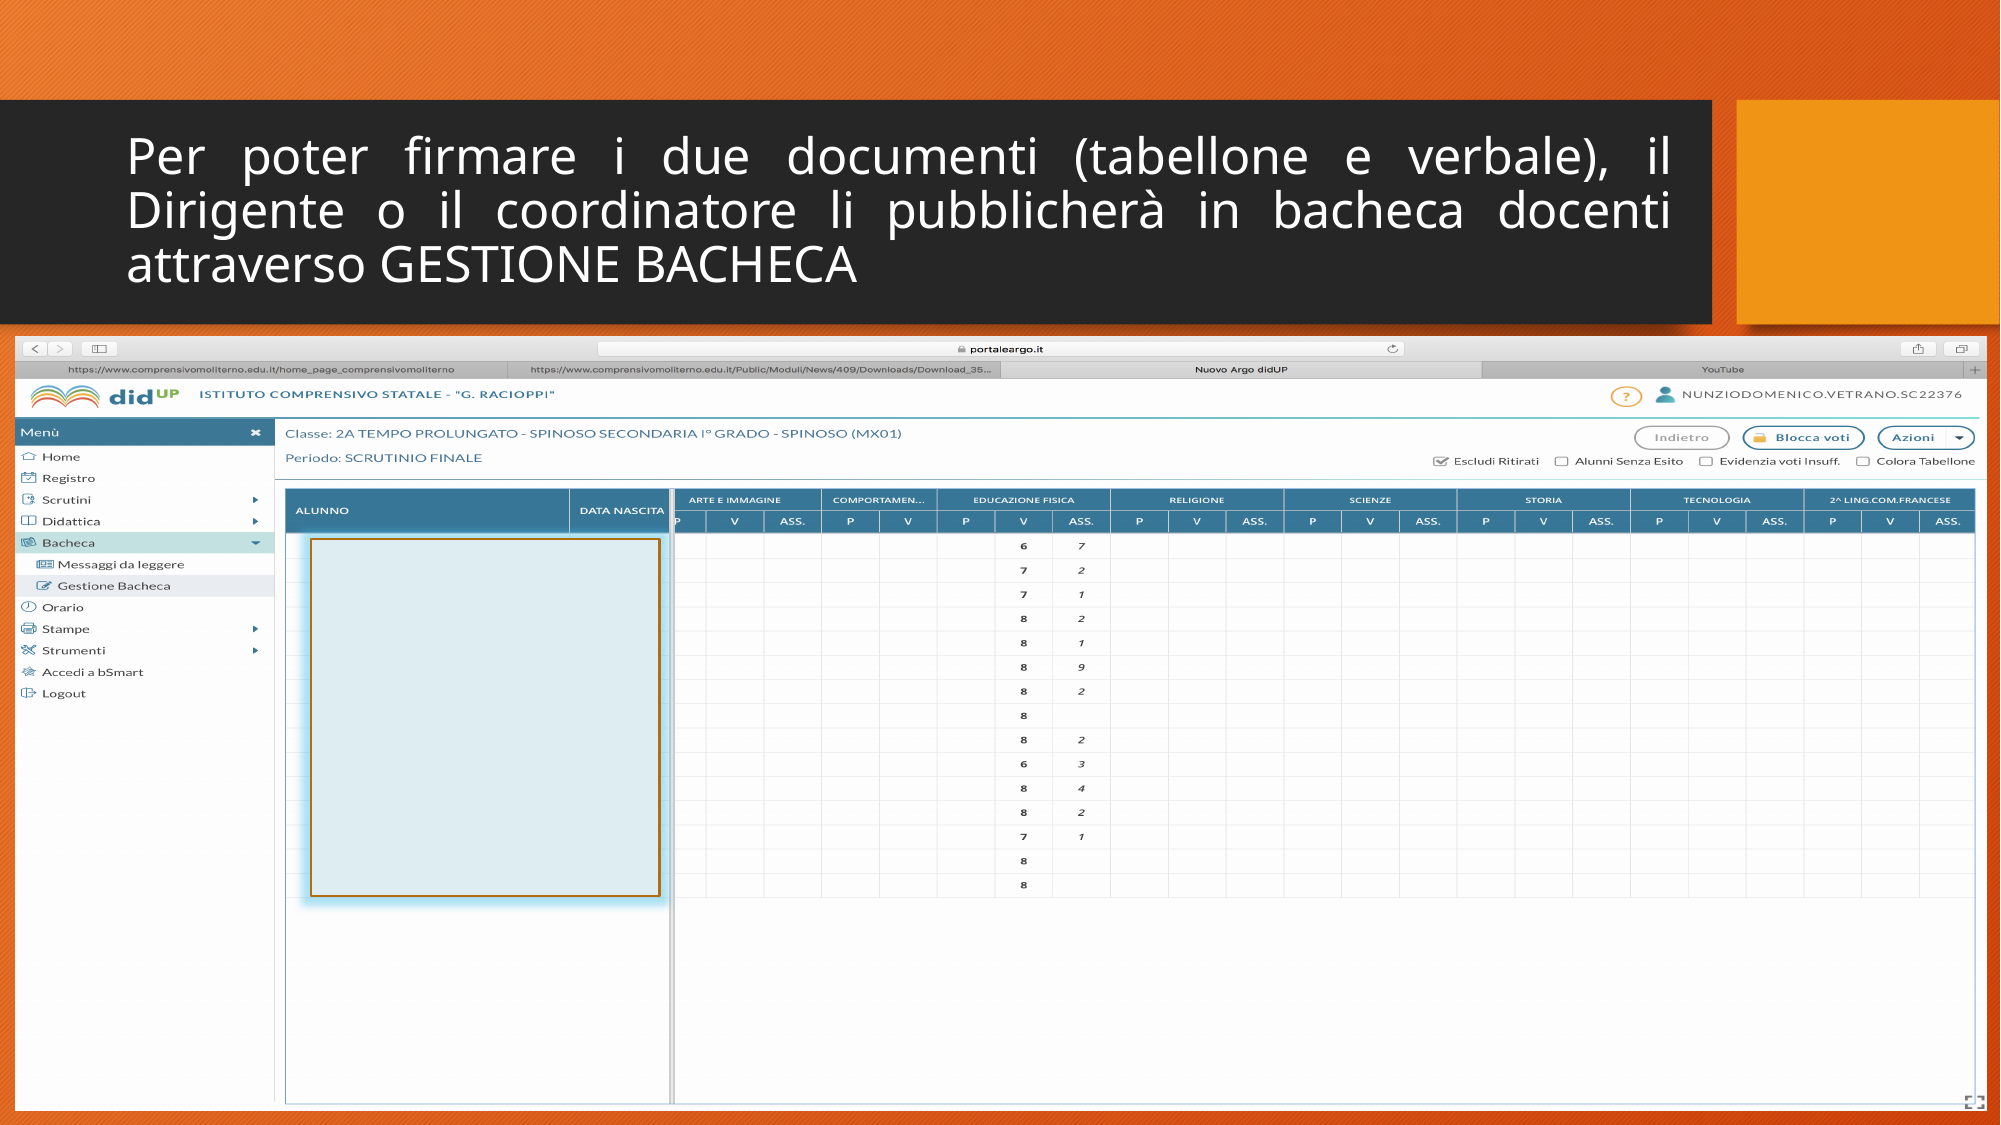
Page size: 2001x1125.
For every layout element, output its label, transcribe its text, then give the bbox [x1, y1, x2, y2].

picture [1736, 325, 2000, 347]
picture [0, 325, 1713, 376]
title Per poter firmare i due documenti (tabellone e verbale), il Dirigente o il coordinatore li pubblicherà in bacheca docenti attraverso GESTIONE BACHECA [111, 123, 1689, 301]
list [15, 336, 1988, 1111]
